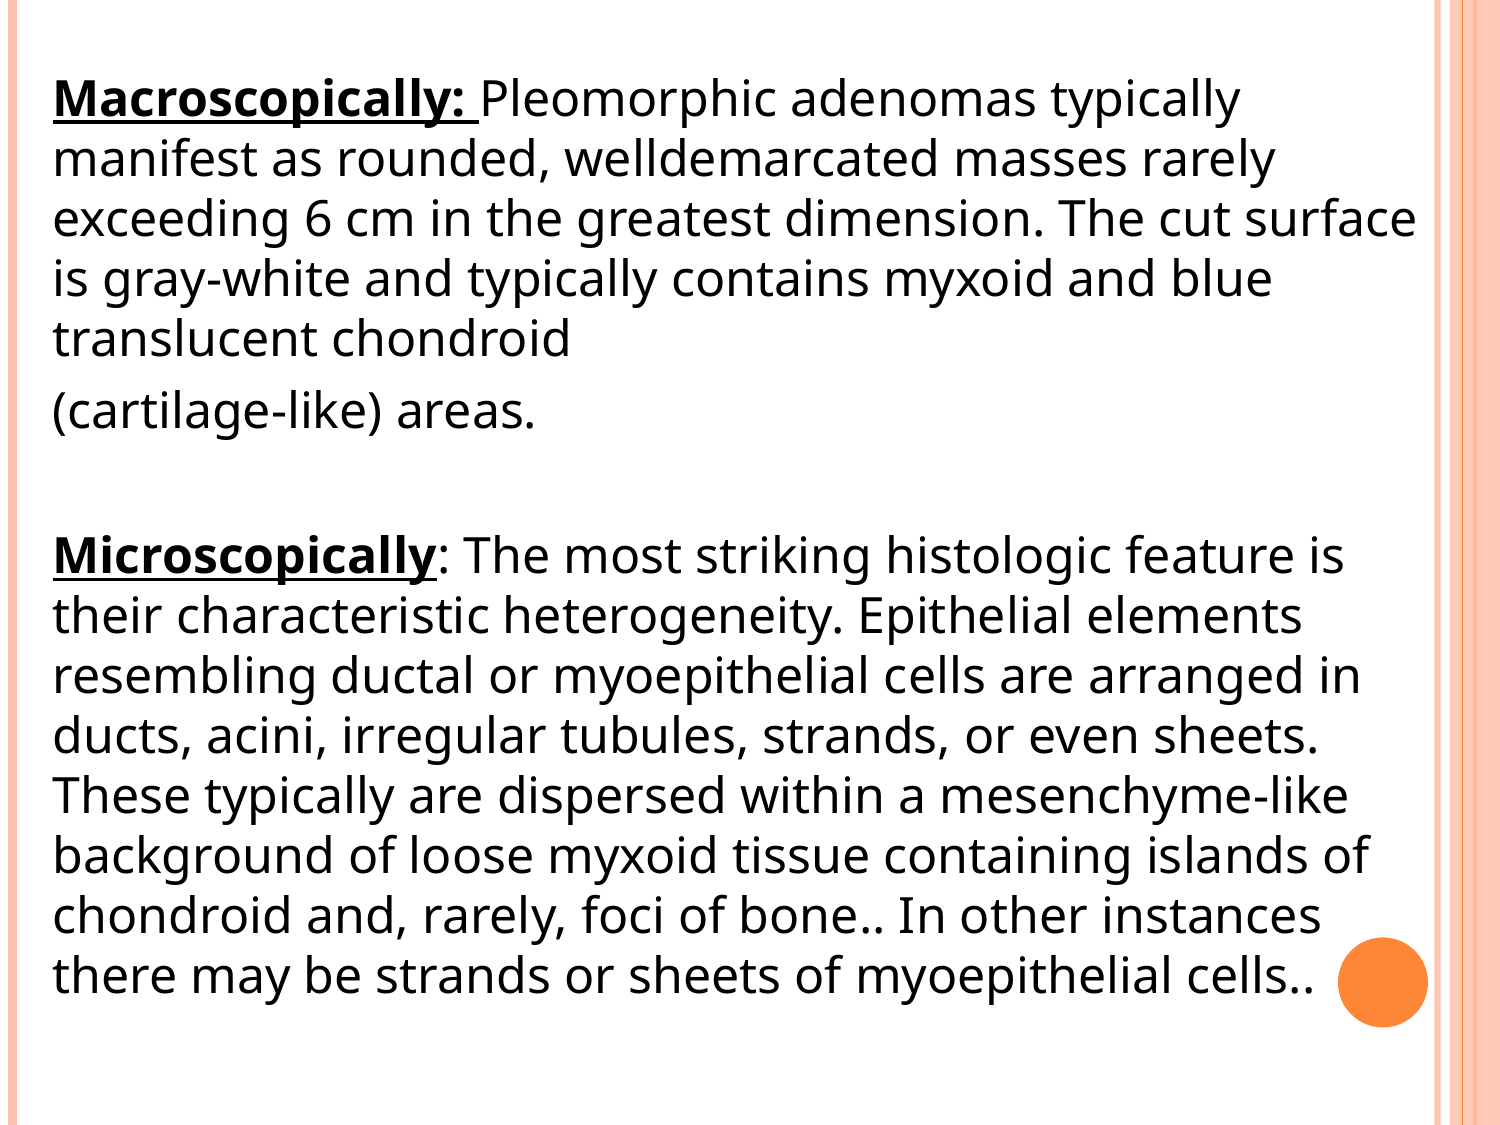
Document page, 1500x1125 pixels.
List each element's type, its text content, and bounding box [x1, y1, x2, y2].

list Macroscopically: Pleomorphic adenomas typically manifest as rounded, welldemarcated masses rarely exceeding 6 cm in the greatest dimension. The cut surface is gray-white and typically contains myxoid and blue translucent chondroid (cartilage-like) areas. Microscopically: The most striking histologic feature is their characteristic heterogeneity. Epithelial elements resembling ductal or myoepithelial cells are arranged in ducts, acini, irregular tubules, strands, or even sheets. These typically are dispersed within a mesenchyme-like background of loose myxoid tissue containing islands of chondroid and, rarely, foci of bone.. In other instances there may be strands or sheets of myoepithelial cells.. [37, 58, 1463, 1067]
